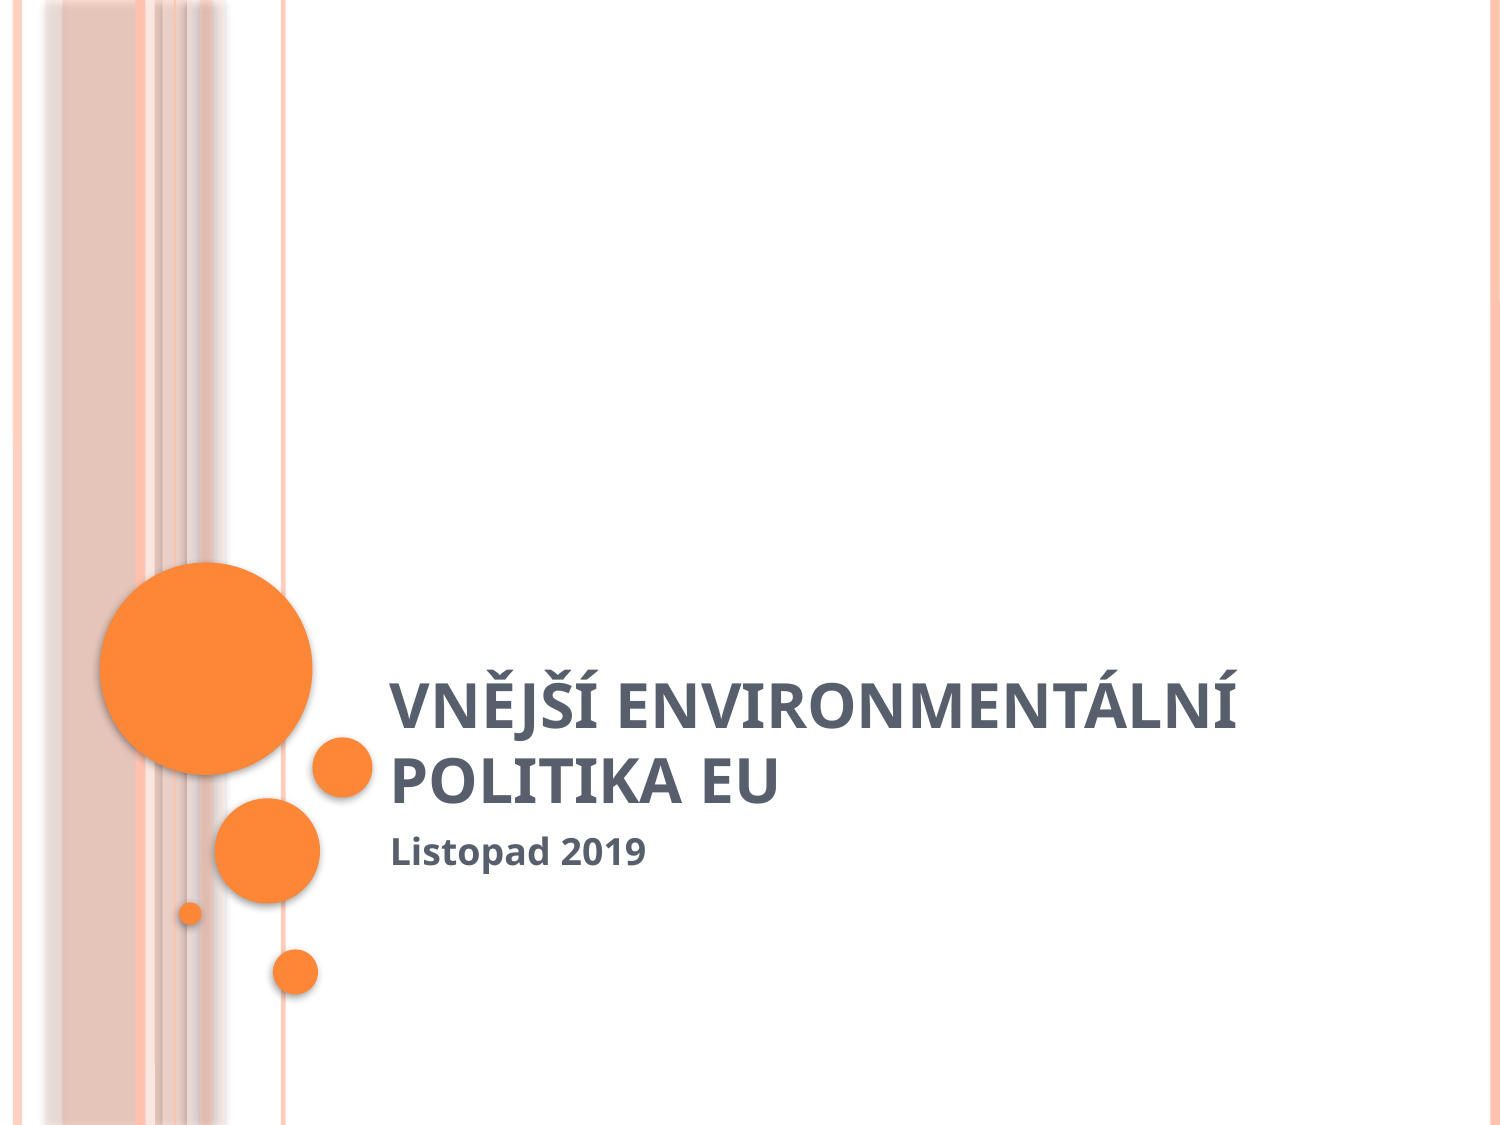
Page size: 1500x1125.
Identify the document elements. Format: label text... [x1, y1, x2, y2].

subtitle Listopad 2019 [375, 820, 1388, 1046]
title Vnější environmentální politika EU [375, 512, 1388, 820]
